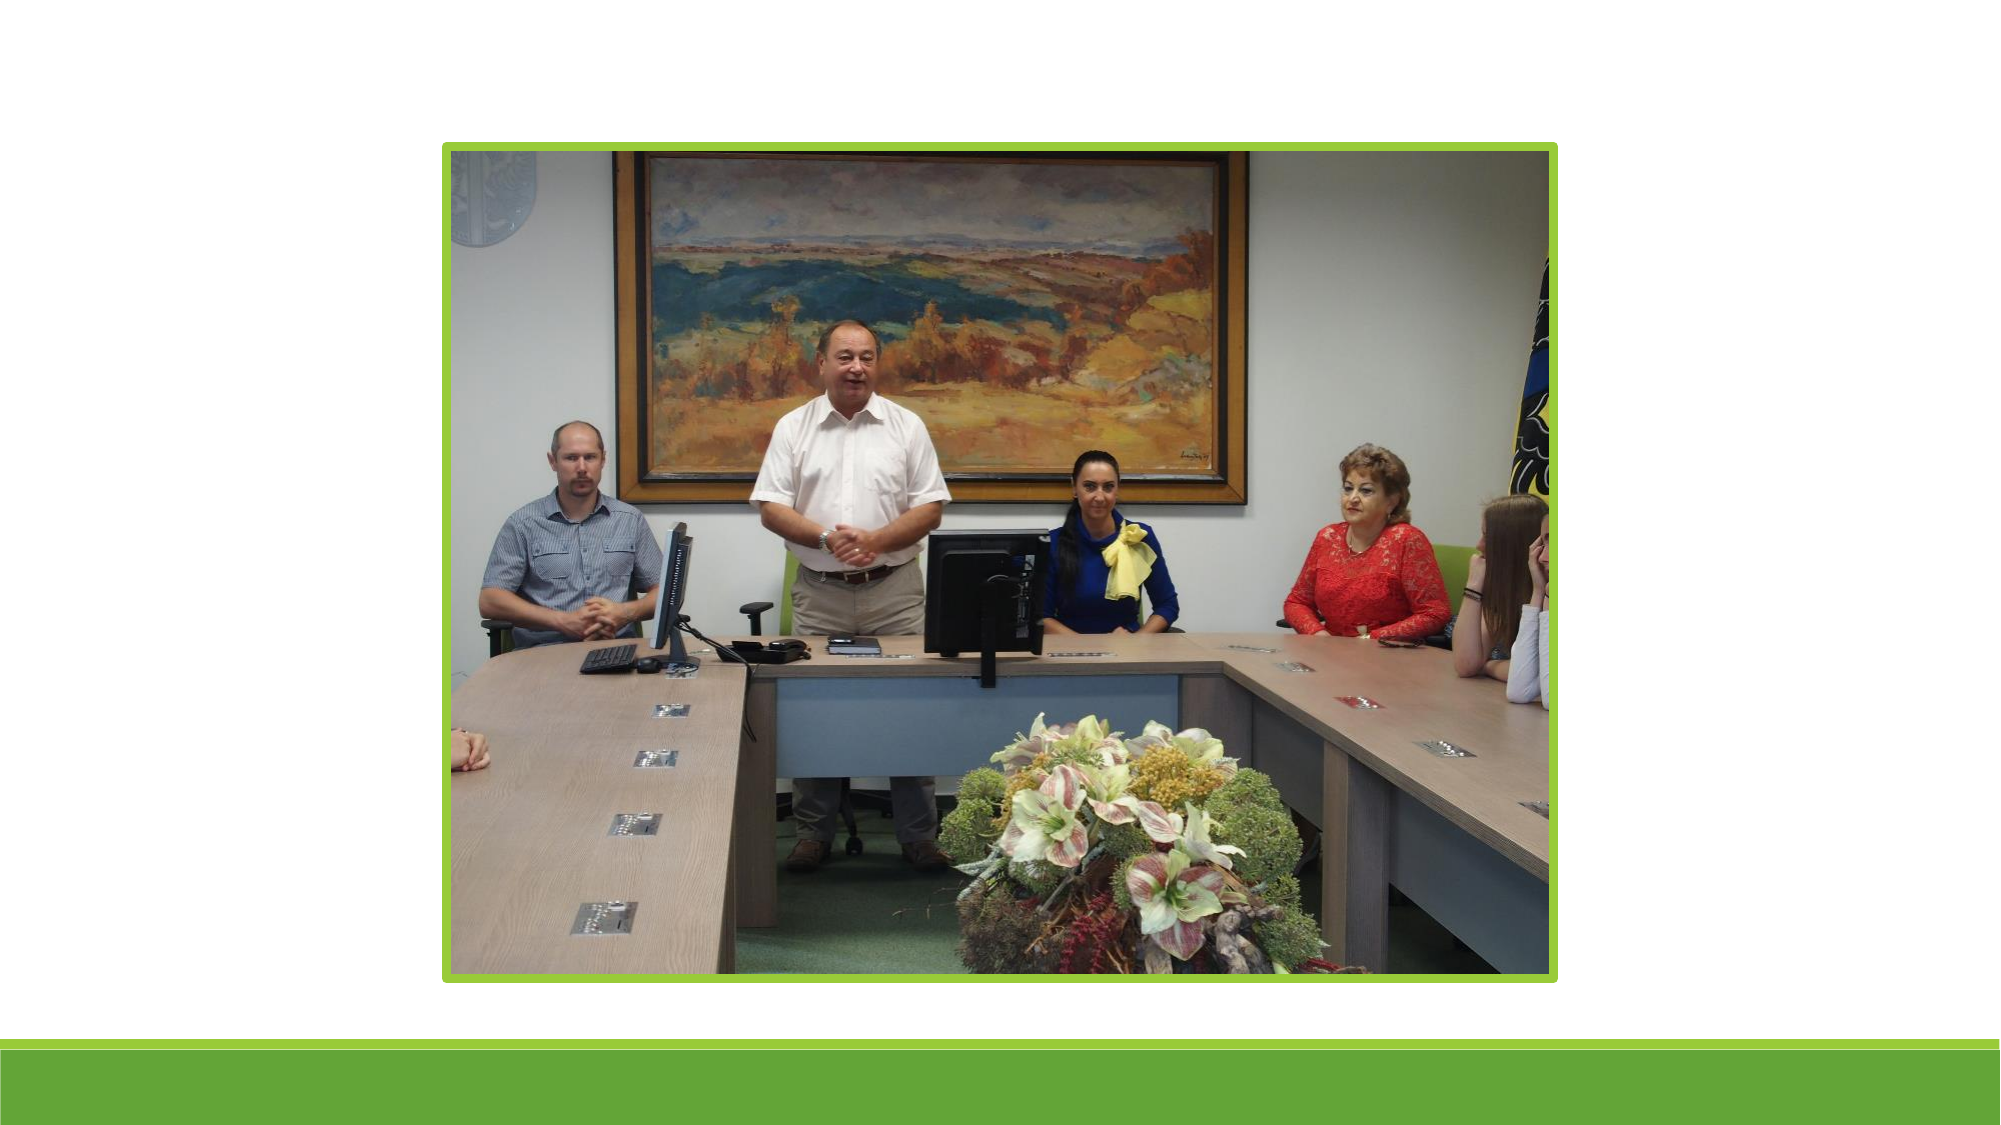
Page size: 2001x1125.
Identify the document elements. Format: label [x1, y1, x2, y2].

picture [450, 150, 1549, 975]
